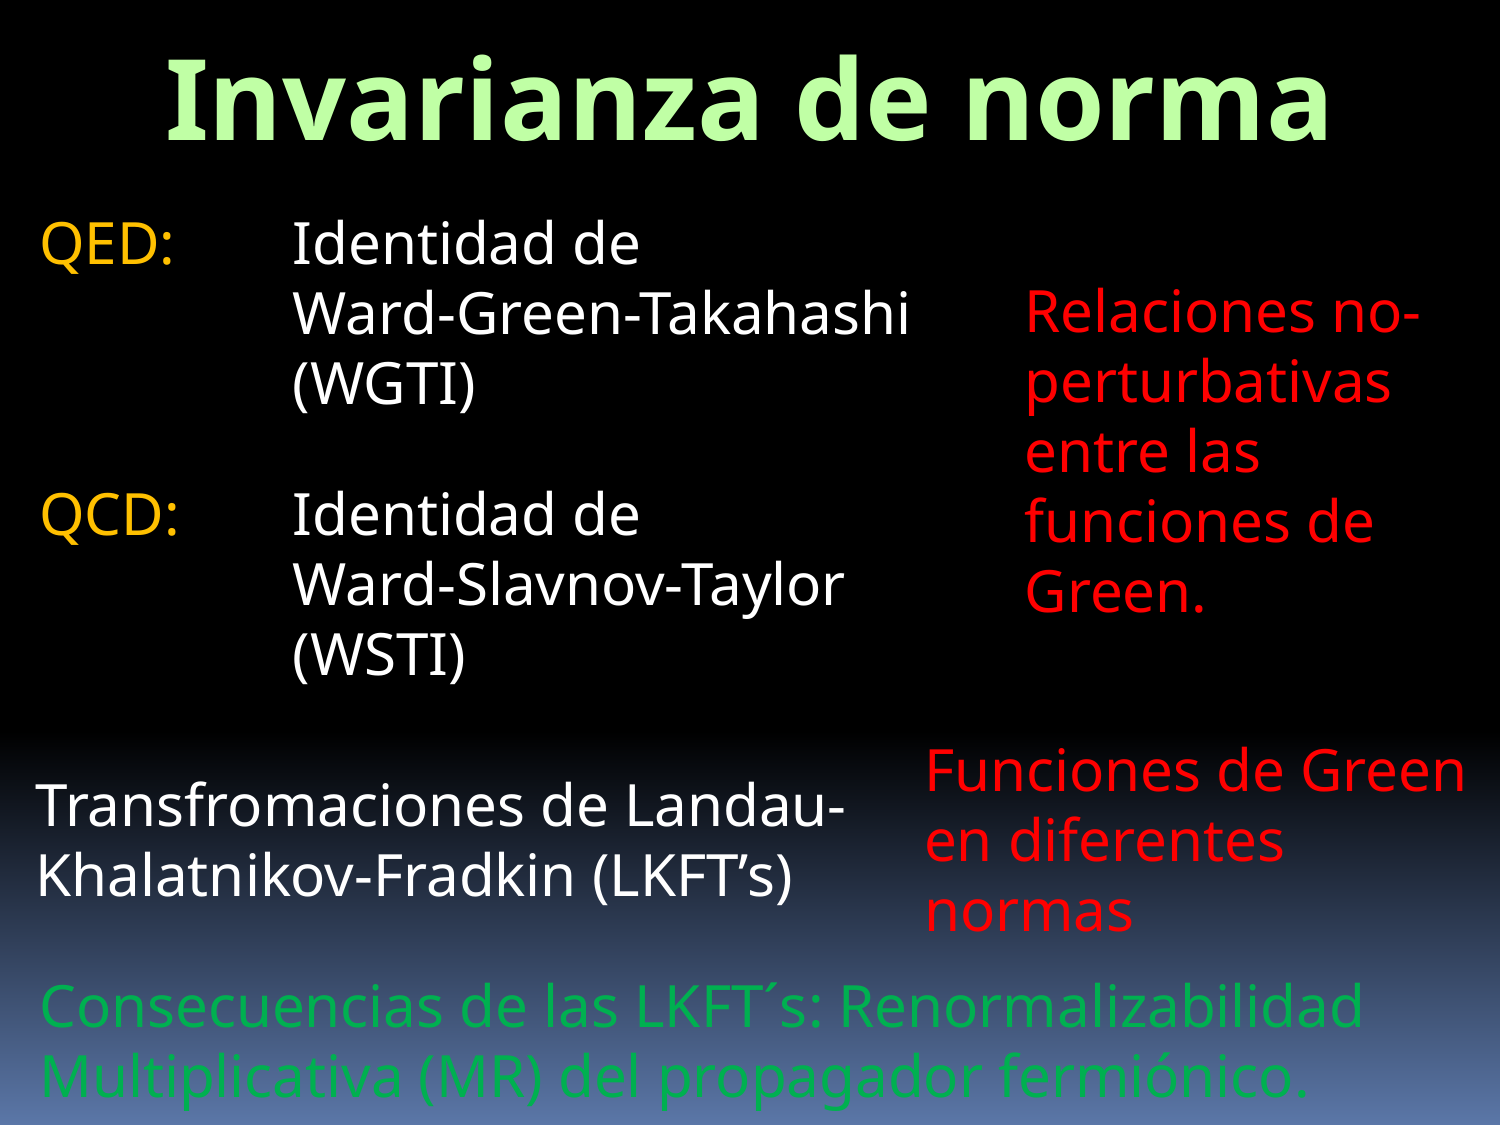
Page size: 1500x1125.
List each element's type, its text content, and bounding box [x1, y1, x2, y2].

text_box QCD: [24, 470, 219, 555]
text_box QED: [24, 198, 219, 284]
text_box Consecuencias de las LKFT´s: Renormalizabilidad Multiplicativa (MR) del propagador fermiónico. [24, 961, 1500, 1117]
text_box Transfromaciones de Landau-Khalatnikov-Fradkin (LKFT’s) [20, 760, 909, 916]
text_box Invarianza de norma [0, 20, 1500, 171]
text_box Relaciones no-perturbativas entre las funciones de Green. [1009, 267, 1465, 632]
text_box Identidad de Ward-Slavnov-Taylor (WSTI) [278, 470, 976, 695]
text_box Identidad de Ward-Green-Takahashi (WGTI) [278, 198, 976, 424]
text_box Funciones de Green en diferentes normas [909, 725, 1500, 950]
